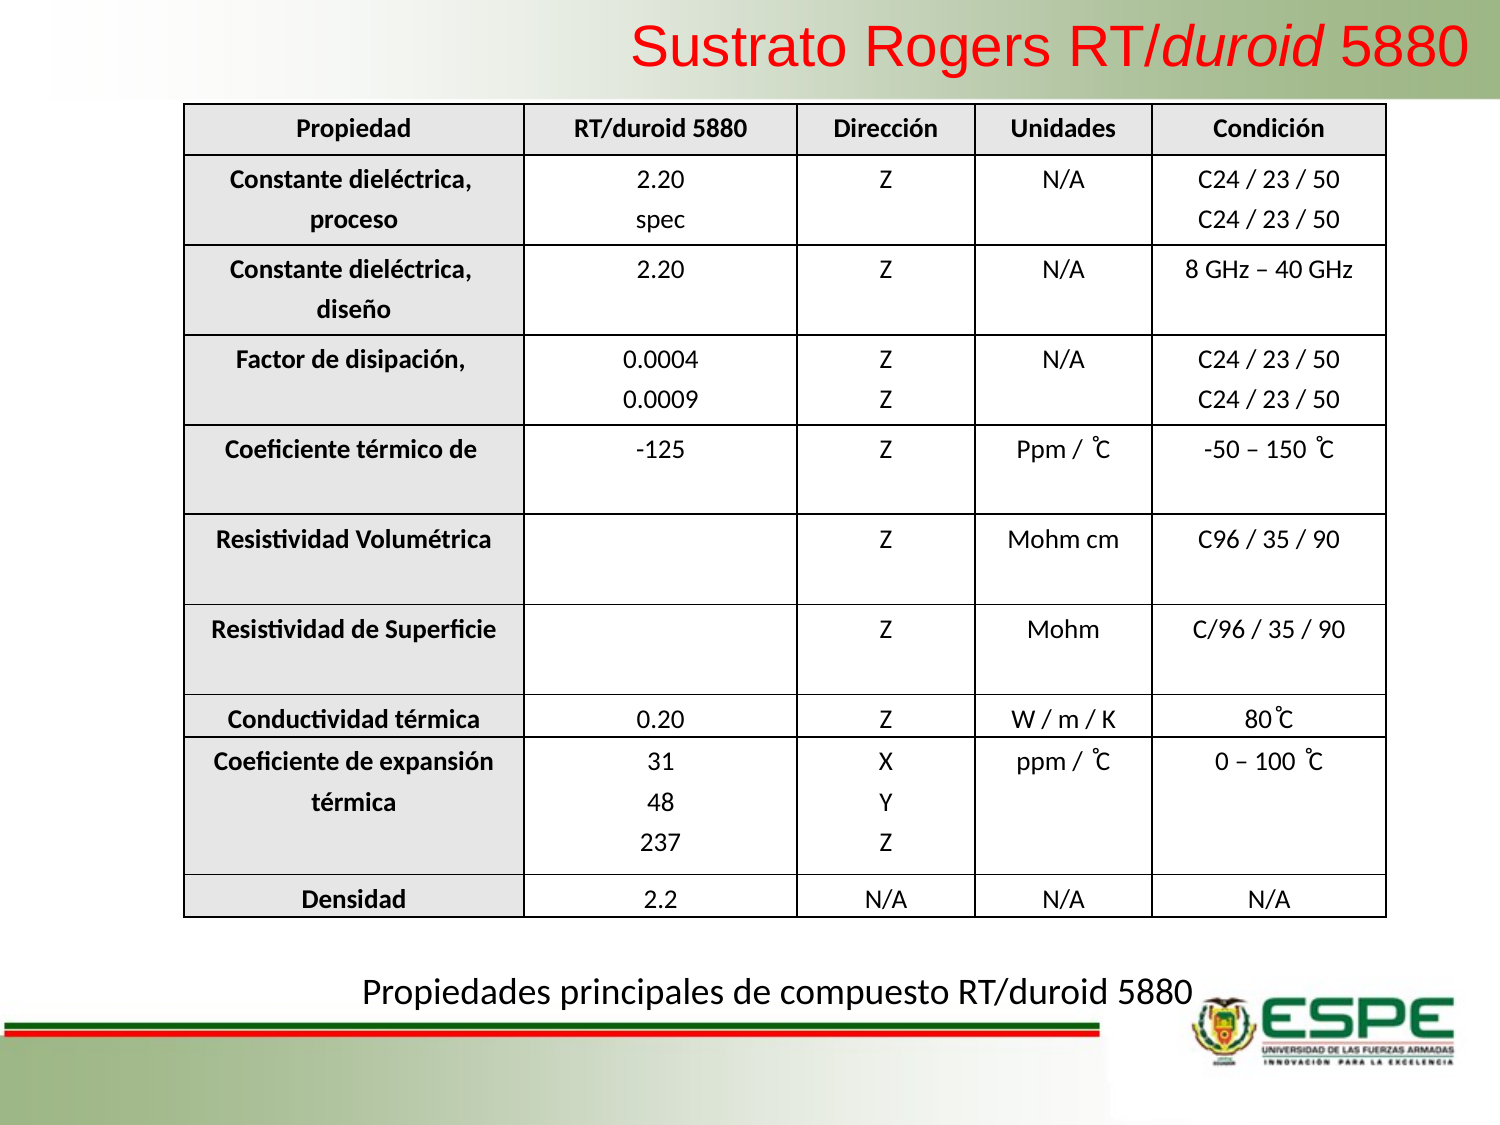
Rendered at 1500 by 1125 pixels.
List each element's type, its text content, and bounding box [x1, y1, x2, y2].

text_box Propiedades principales de compuesto RT/duroid 5880 [240, 959, 1325, 1020]
picture [0, 0, 1500, 1125]
title Sustrato Rogers RT/duroid 5880 [551, 0, 1486, 96]
